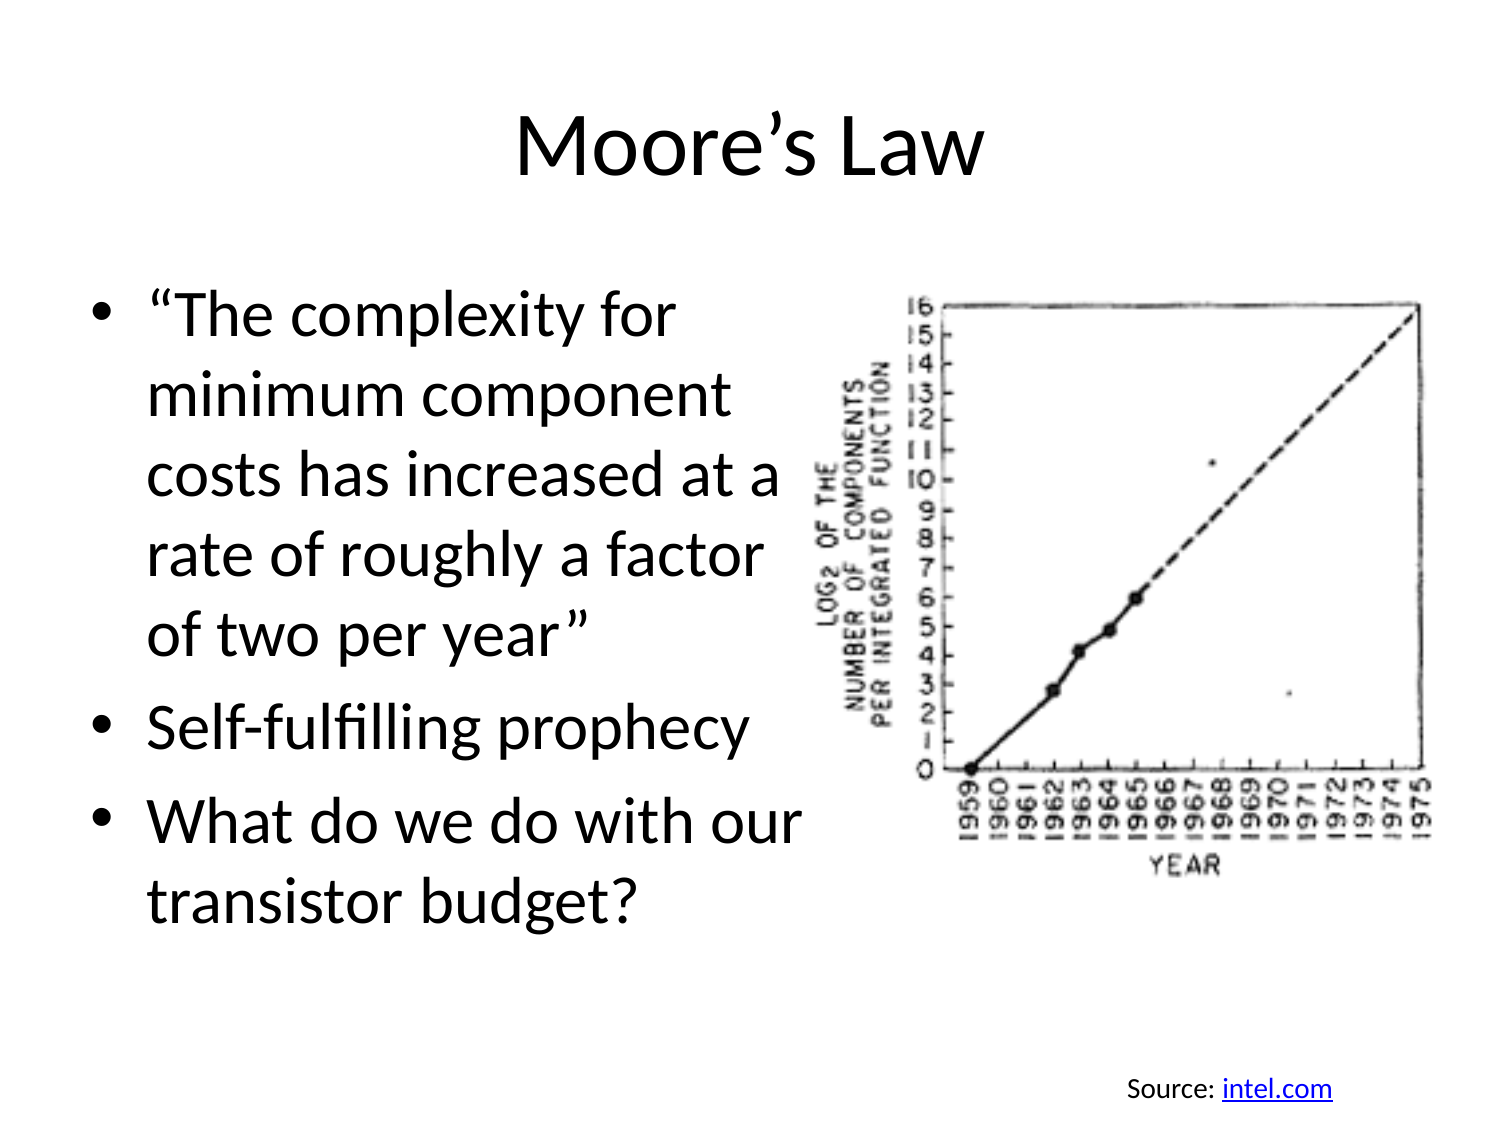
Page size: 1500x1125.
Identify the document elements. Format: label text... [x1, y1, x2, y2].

title Moore’s Law [75, 45, 1425, 233]
picture [799, 287, 1464, 889]
list “The complexity for minimum component costs has increased at a rate of roughly a factor of two per year” Self-fulfilling prophecy What do we do with our transistor budget? [75, 262, 825, 1005]
text_box Source: intel.com [1112, 1061, 1500, 1112]
